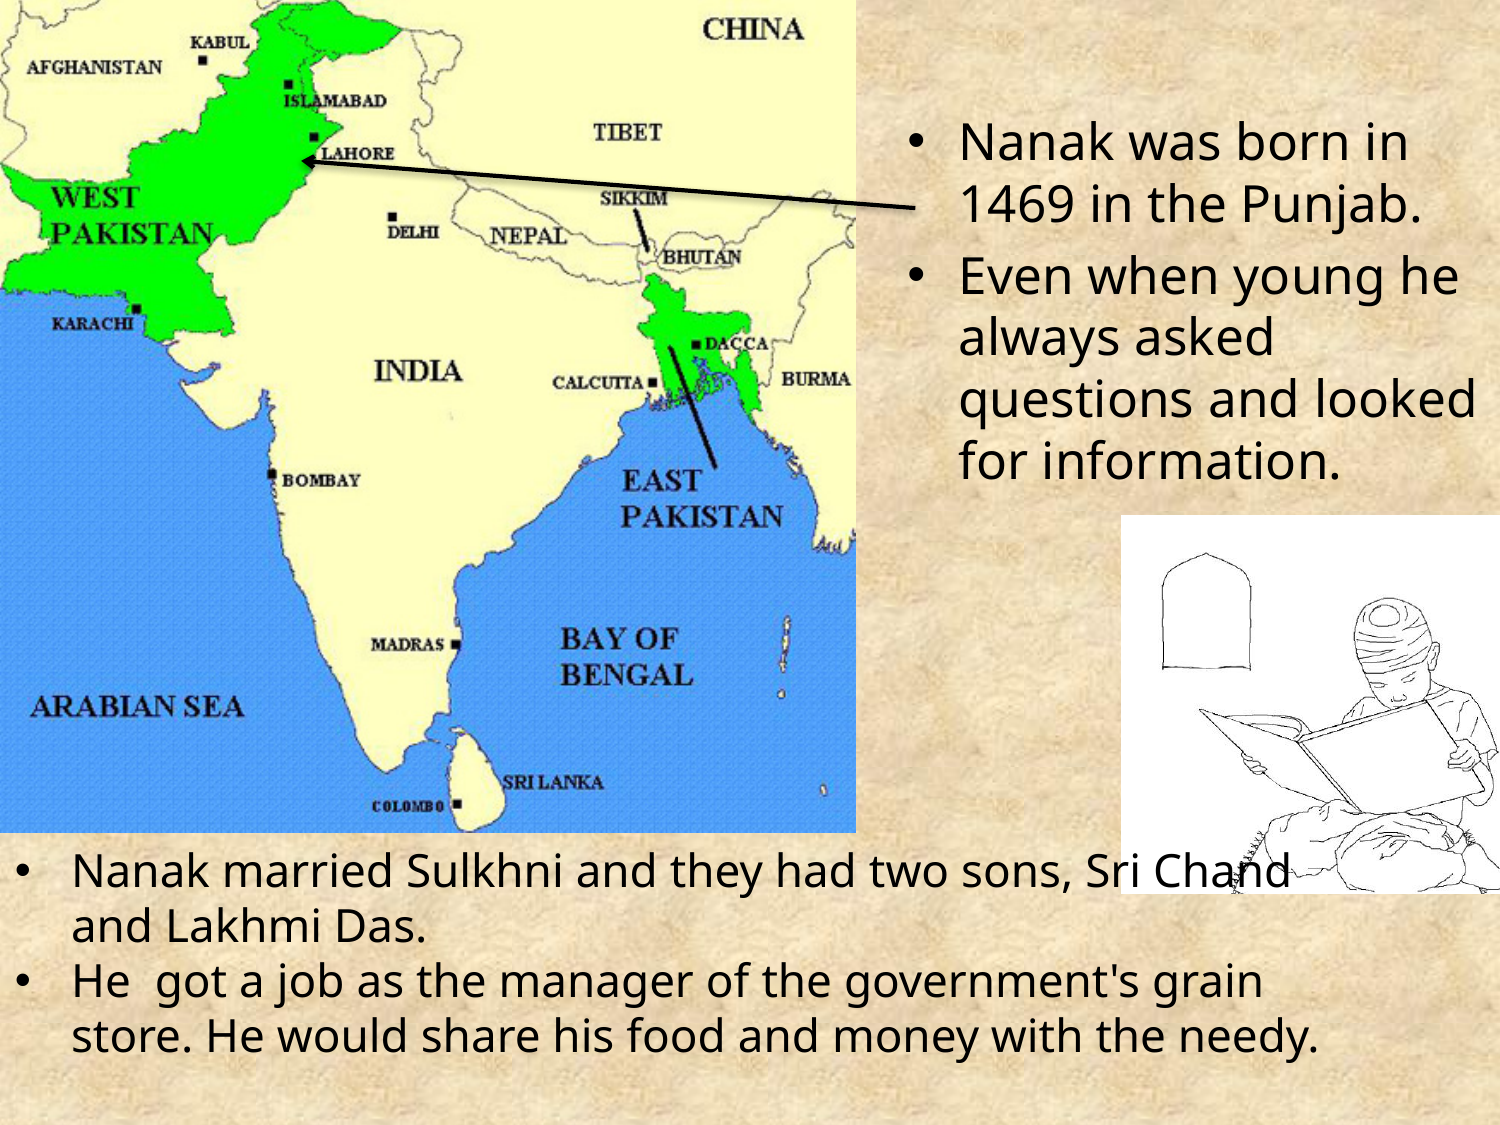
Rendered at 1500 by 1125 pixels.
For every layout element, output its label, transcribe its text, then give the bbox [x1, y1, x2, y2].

list Nanak was born in 1469 in the Punjab. Even when young he always asked questions and looked for information. [892, 101, 1495, 563]
picture [0, 0, 1500, 1125]
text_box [300, 160, 916, 209]
text_box Nanak married Sulkhni and they had two sons, Sri Chand and Lakhmi Das. He got a job as the manager of the government's grain store. He would share his food and money with the needy. [0, 834, 1341, 1070]
